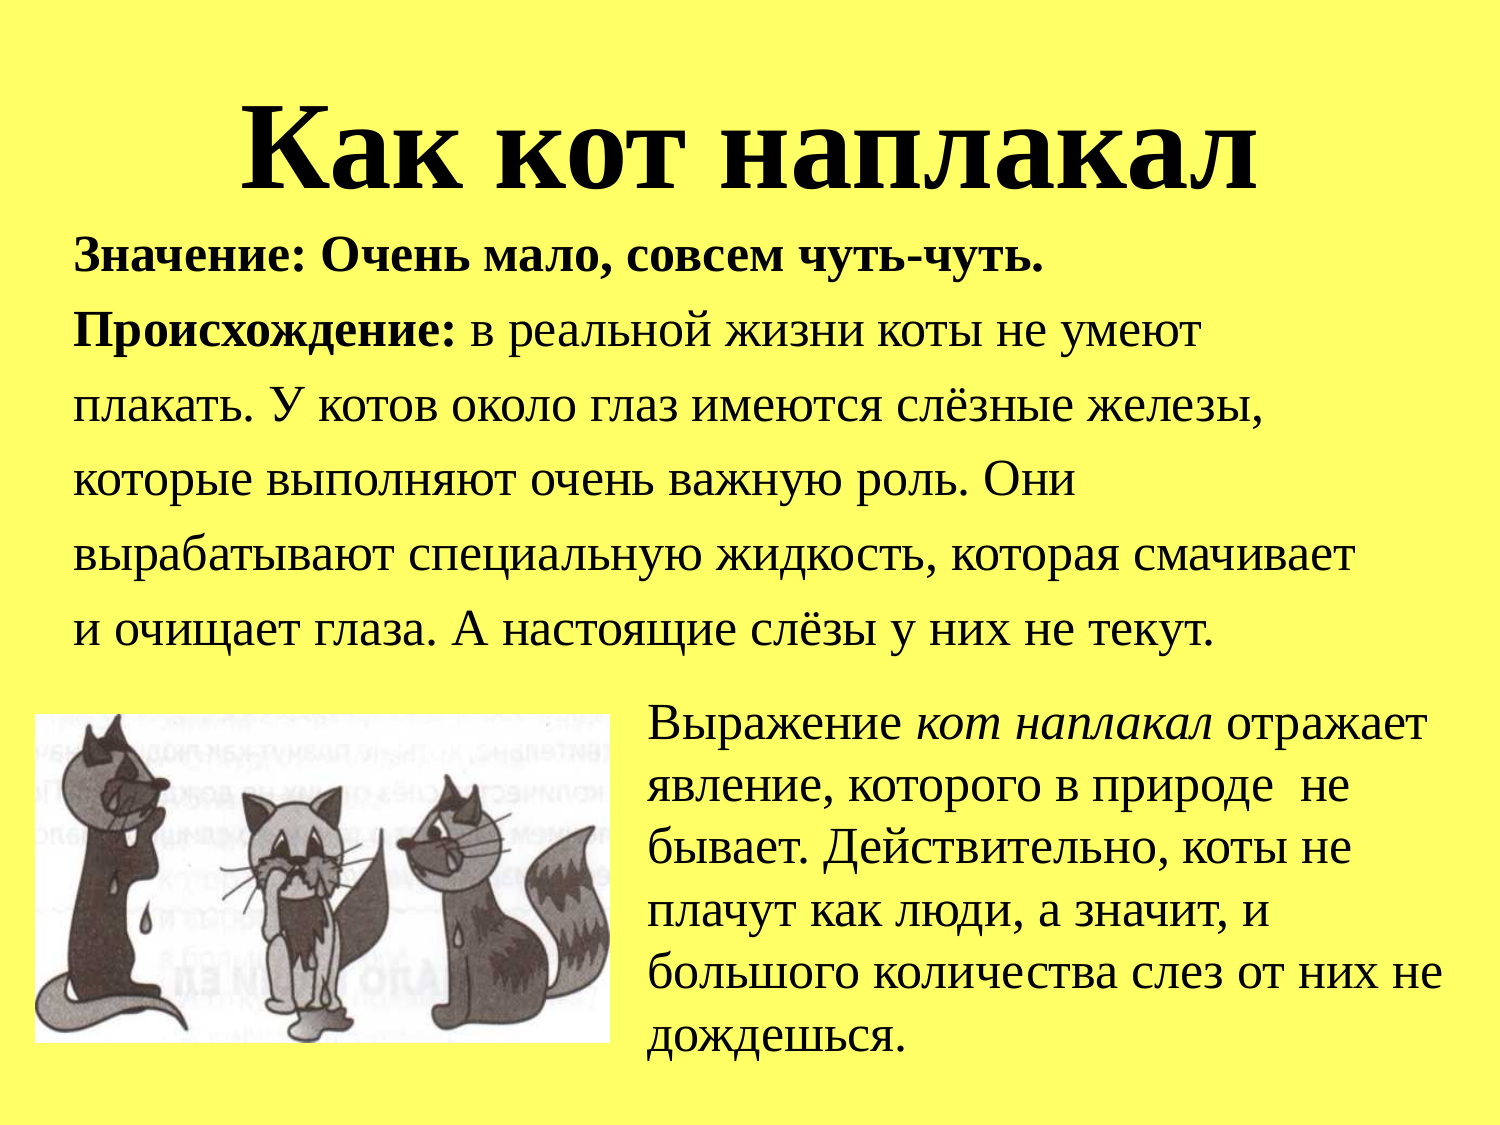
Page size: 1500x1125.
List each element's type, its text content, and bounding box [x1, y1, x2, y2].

picture [34, 714, 610, 1044]
title Как кот наплакал [75, 45, 1425, 233]
text_box Выражение кот наплакал отражает явление, которого в природе не бывает. Действительно, коты не плачут как люди, а значит, и большого количества слез от них не дождешься. [632, 679, 1465, 1070]
list Значение: Очень мало, совсем чуть-чуть. Происхождение: в реальной жизни коты не умеют плакать. У котов около глаз имеются слёзные железы, которые выполняют очень важную роль. Они вырабатывают специальную жидкость, которая смачивает и очищает глаза. А настоящие слёзы у них не текут. [58, 199, 1409, 942]
